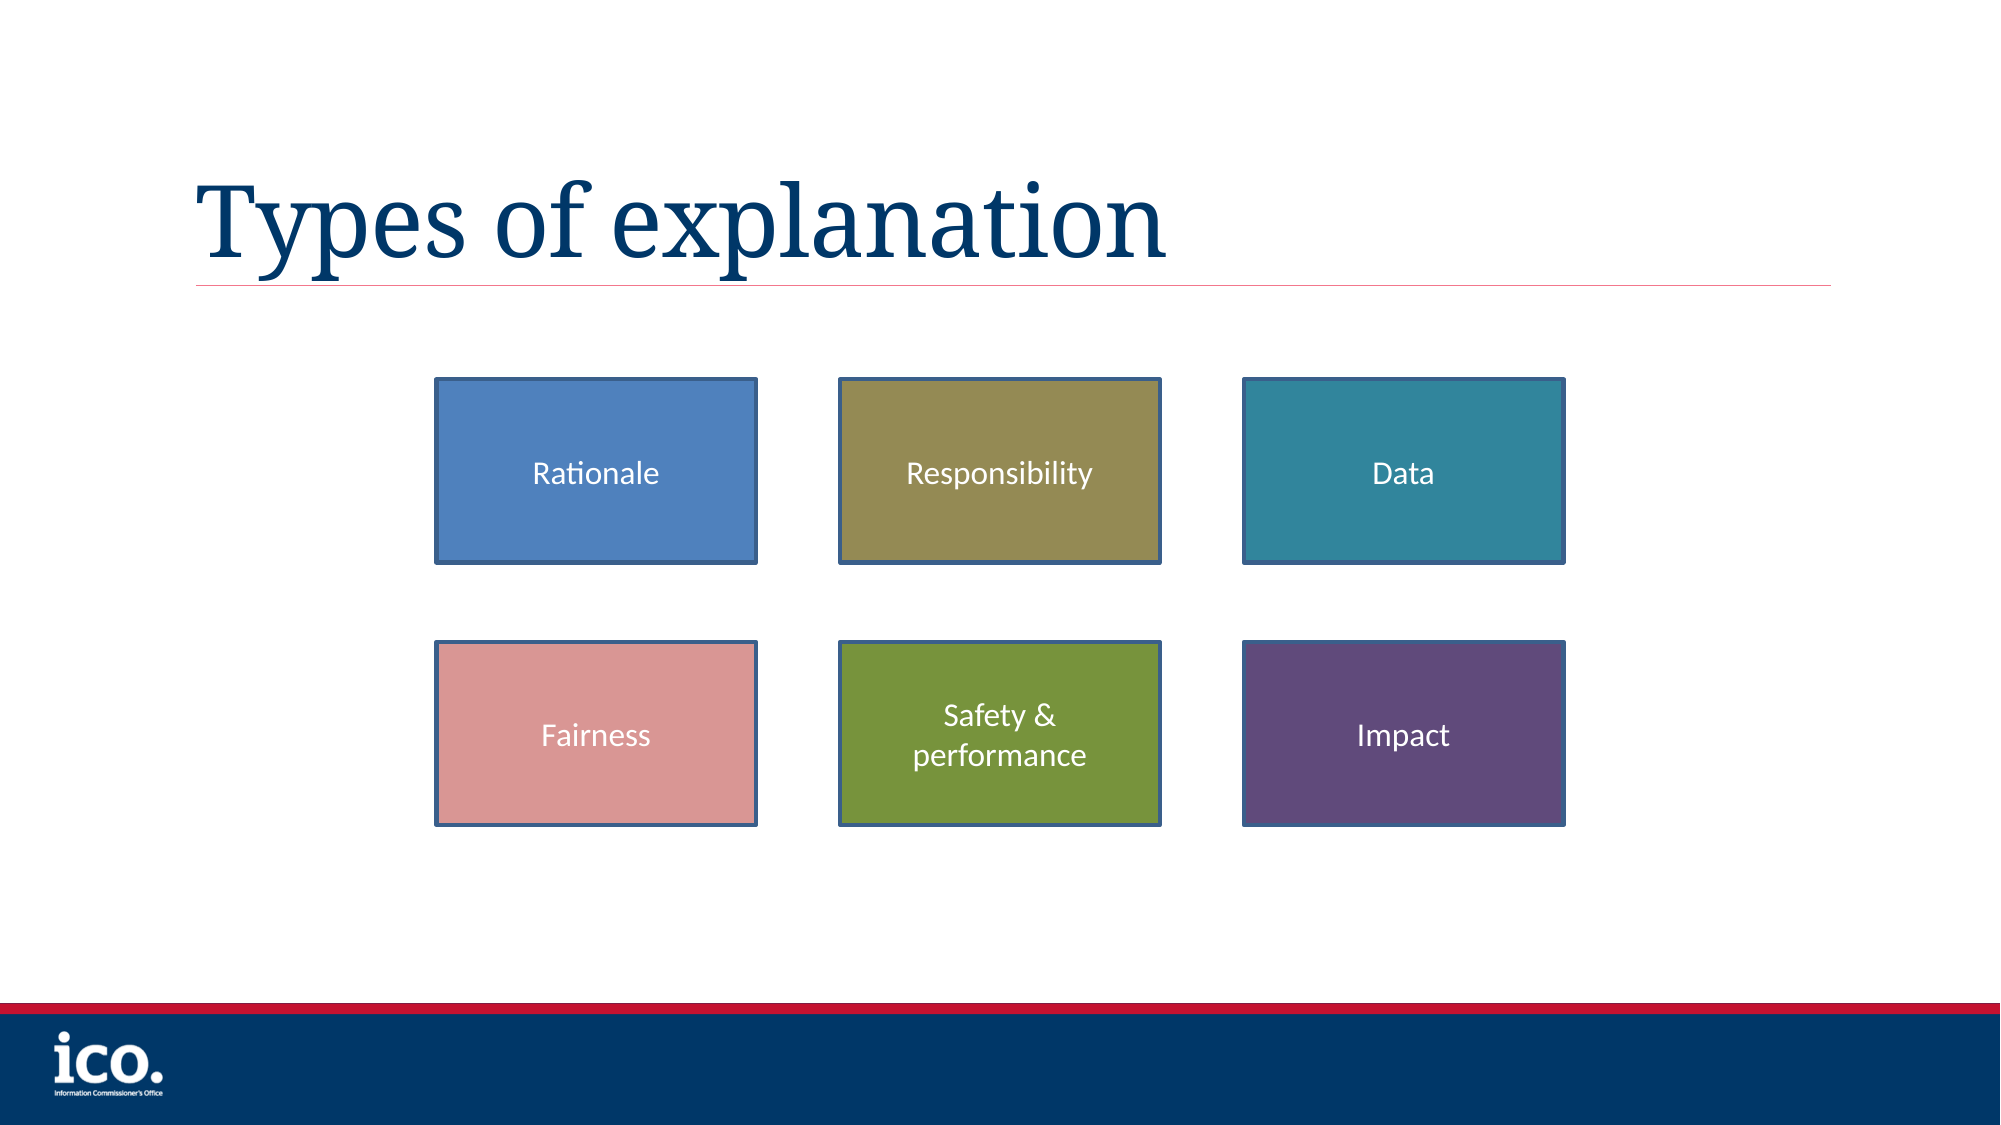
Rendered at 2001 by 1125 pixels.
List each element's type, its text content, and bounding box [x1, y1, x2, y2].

text_box Fairness [436, 641, 756, 826]
picture [54, 1031, 1221, 1097]
text_box Safety & performance [840, 641, 1160, 826]
title Types of explanation [180, 47, 1830, 285]
text_box Impact [1243, 641, 1564, 826]
text_box Data [1243, 379, 1564, 563]
text_box Responsibility [840, 379, 1160, 563]
text_box Rationale [436, 379, 756, 563]
